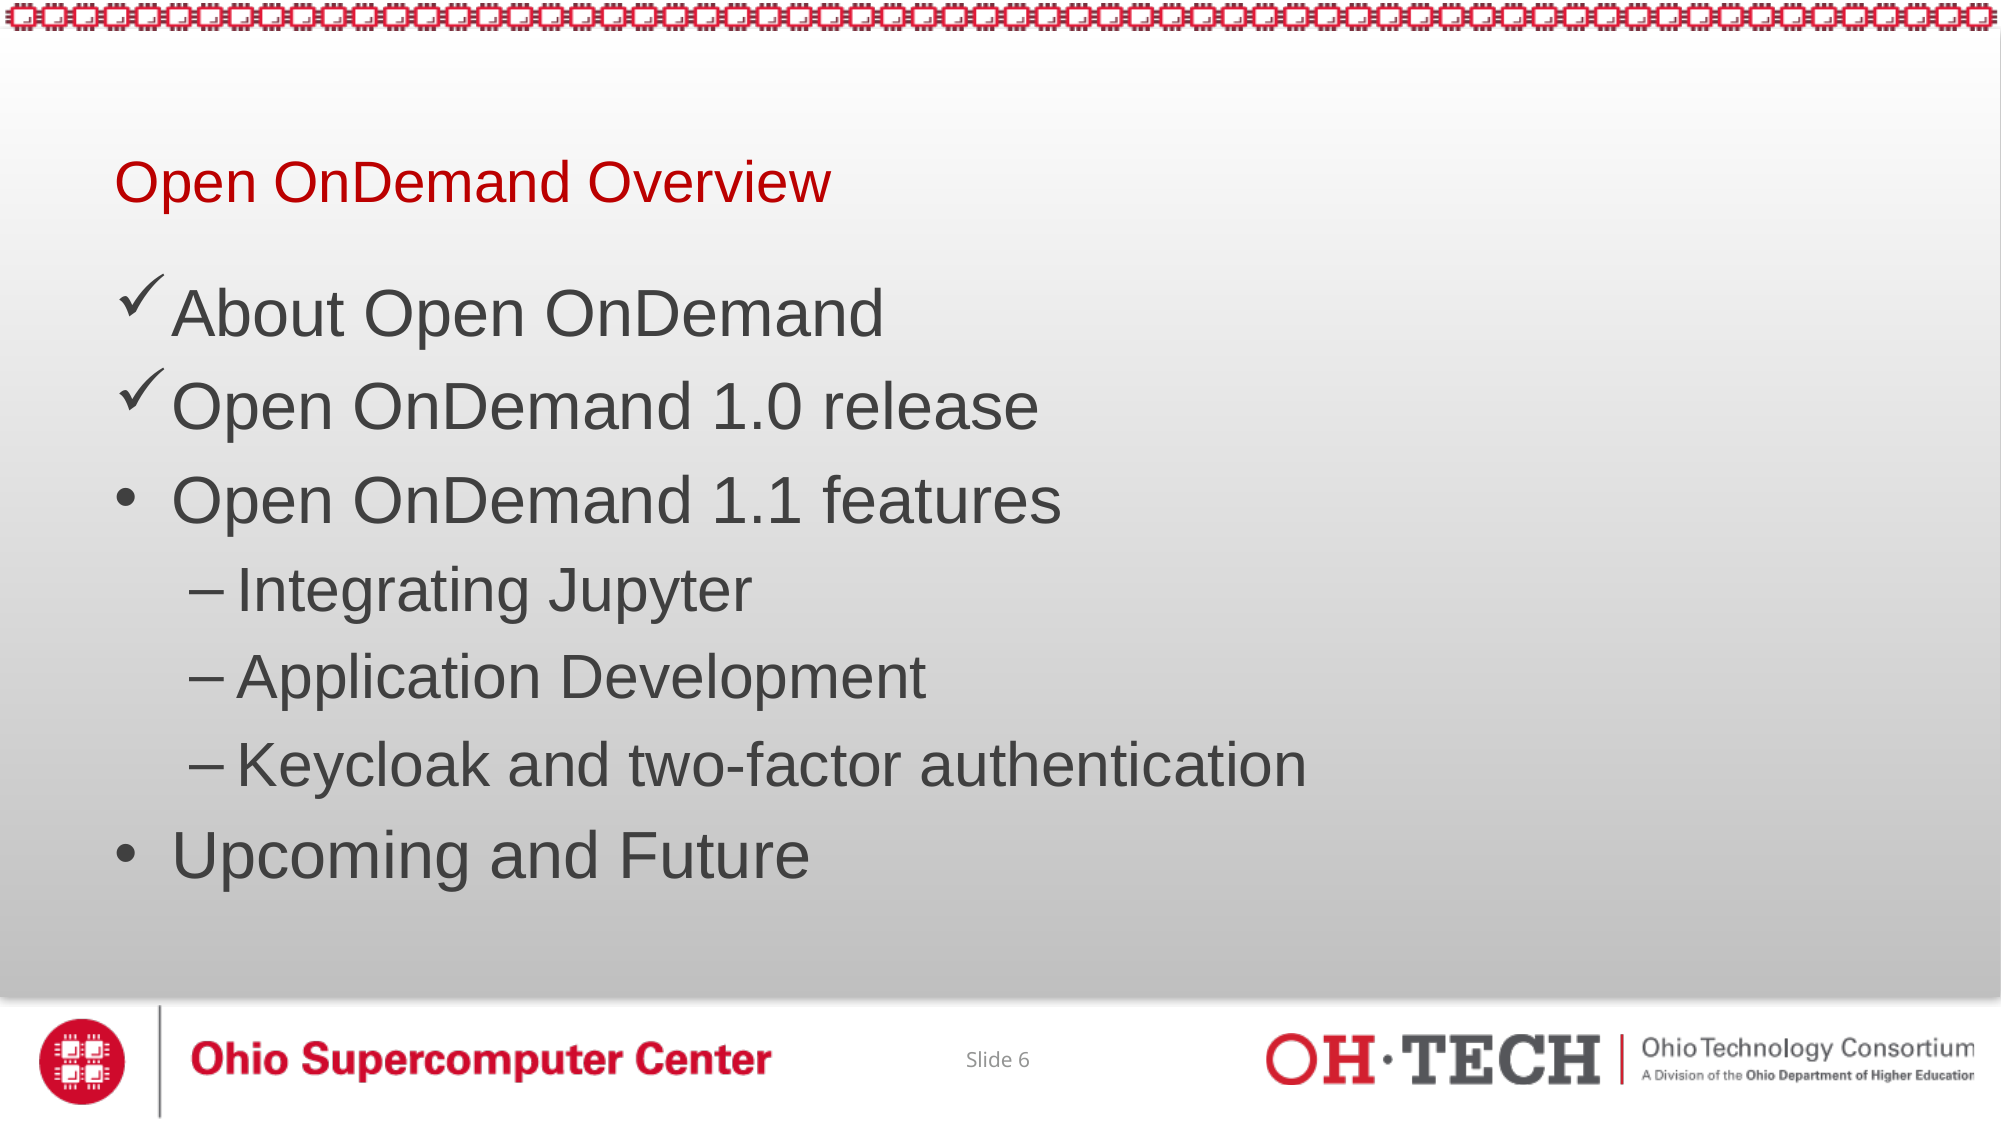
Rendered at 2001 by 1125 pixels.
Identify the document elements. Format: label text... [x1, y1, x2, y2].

list About Open OnDemand Open OnDemand 1.0 release Open OnDemand 1.1 features Integrating Jupyter Application Development Keycloak and two-factor authentication Upcoming and Future [99, 262, 1900, 904]
picture [38, 1004, 774, 1120]
picture [0, 3, 2000, 31]
title Open OnDemand Overview [99, 125, 1900, 233]
